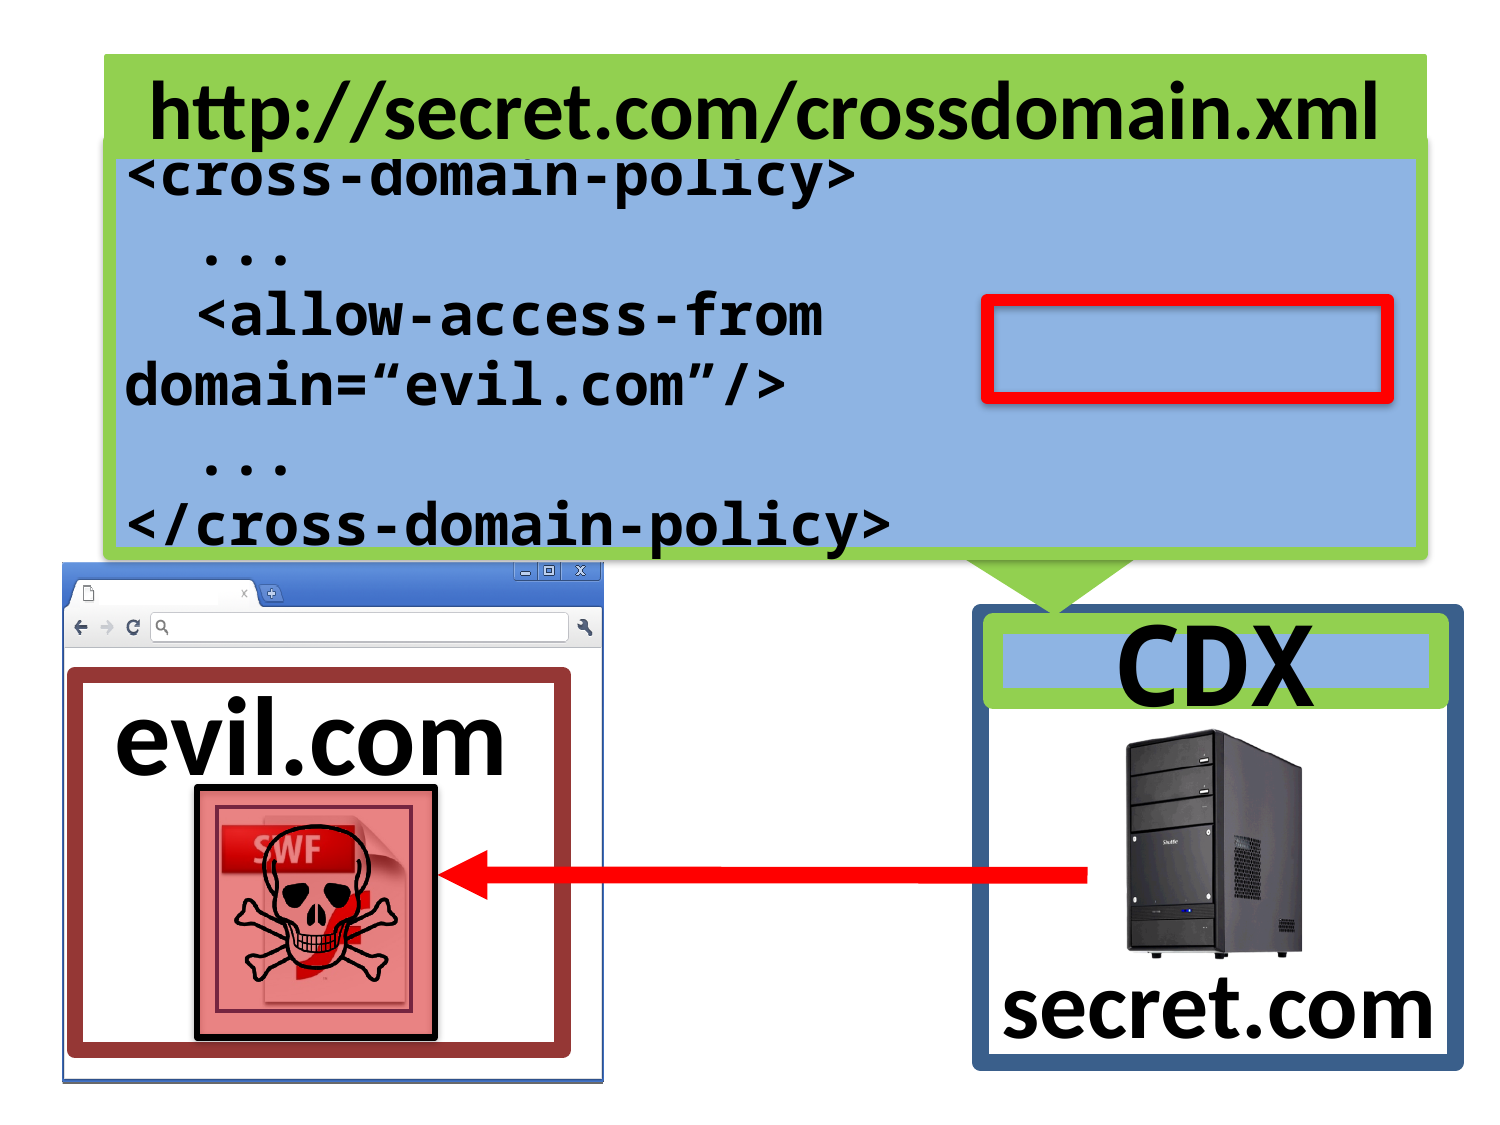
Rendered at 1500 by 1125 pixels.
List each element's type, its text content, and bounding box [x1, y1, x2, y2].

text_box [105, 56, 1426, 617]
text_box CDX [991, 621, 1441, 701]
text_box secret.com [973, 910, 1465, 1089]
picture [1117, 724, 1306, 963]
picture [62, 562, 604, 1084]
text_box [978, 610, 1458, 910]
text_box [196, 787, 435, 1038]
